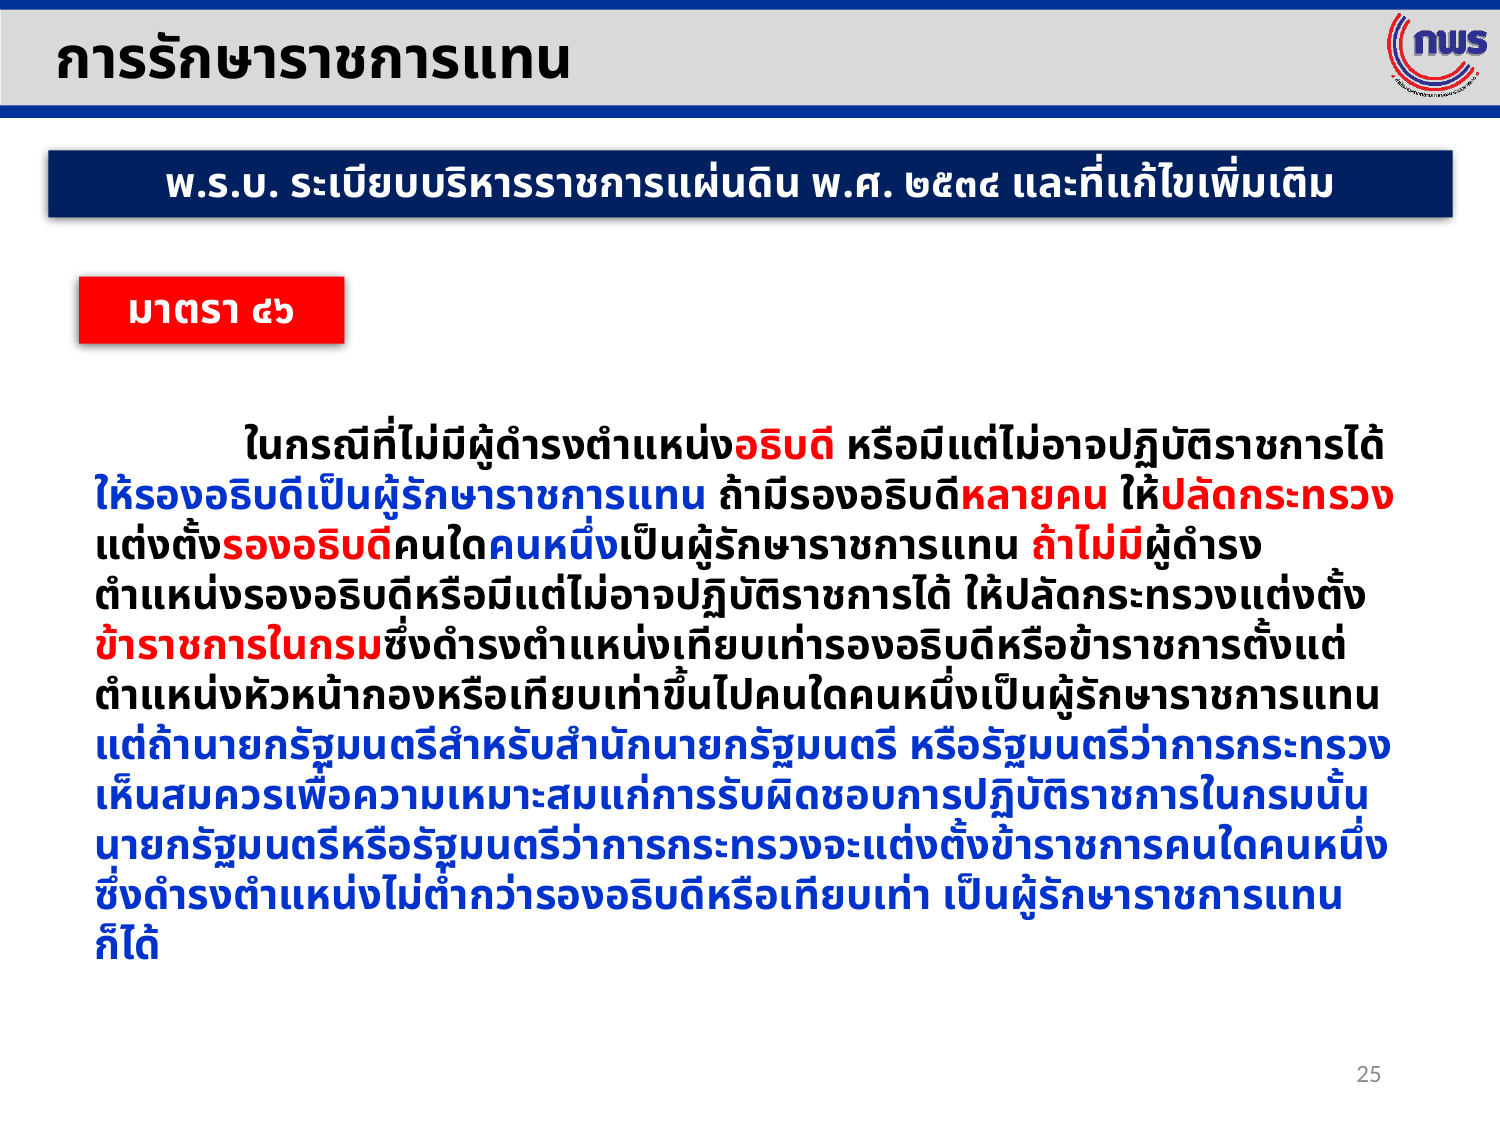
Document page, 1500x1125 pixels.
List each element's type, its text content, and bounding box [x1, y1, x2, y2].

text_box พ.ร.บ. ระเบียบบริหารราชการแผ่นดิน พ.ศ. ๒๕๓๔ และที่แก้ไขเพิ่มเติม [48, 150, 1453, 218]
text_box มาตรา ๔๖ [79, 276, 345, 344]
slide_number 25 [1059, 1042, 1397, 1103]
picture [1387, 13, 1487, 97]
text_box ในกรณีที่ไม่มีผู้ดำรงตำแหน่งอธิบดี หรือมีแต่ไม่อาจปฏิบัติราชการได้ ให้รองอธิบดีเป็นผู้รักษาราชการแทน ถ้ามีรองอธิบดีหลายคน ให้ปลัดกระทรวงแต่งตั้งรองอธิบดีคนใดคนหนึ่งเป็นผู้รักษาราชการแทน ถ้าไม่มีผู้ดำรงตำแหน่งรองอธิบดีหรือมีแต่ไม่อาจปฏิบัติราชการได้ ให้ปลัดกระทรวงแต่งตั้งข้าราชการในกรมซึ่งดำรงตำแหน่งเทียบเท่ารองอธิบดีหรือข้าราชการตั้งแต่ตำแหน่งหัวหน้ากองหรือเทียบเท่าขึ้นไปคนใดคนหนึ่งเป็นผู้รักษาราชการแทน แต่ถ้านายกรัฐมนตรีสำหรับสำนักนายกรัฐมนตรี หรือรัฐมนตรีว่าการกระทรวงเห็นสมควรเพื่อความเหมาะสมแก่การรับผิดชอบการปฏิบัติราชการในกรมนั้น นายกรัฐมนตรีหรือรัฐมนตรีว่าการกระทรวงจะแต่งตั้งข้าราชการคนใดคนหนึ่งซึ่งดำรงตำแหน่งไม่ต่ำกว่ารองอธิบดีหรือเทียบเท่า เป็นผู้รักษาราชการแทนก็ได้ [79, 410, 1422, 1026]
text_box การรักษาราชการแทน [40, 13, 1384, 99]
